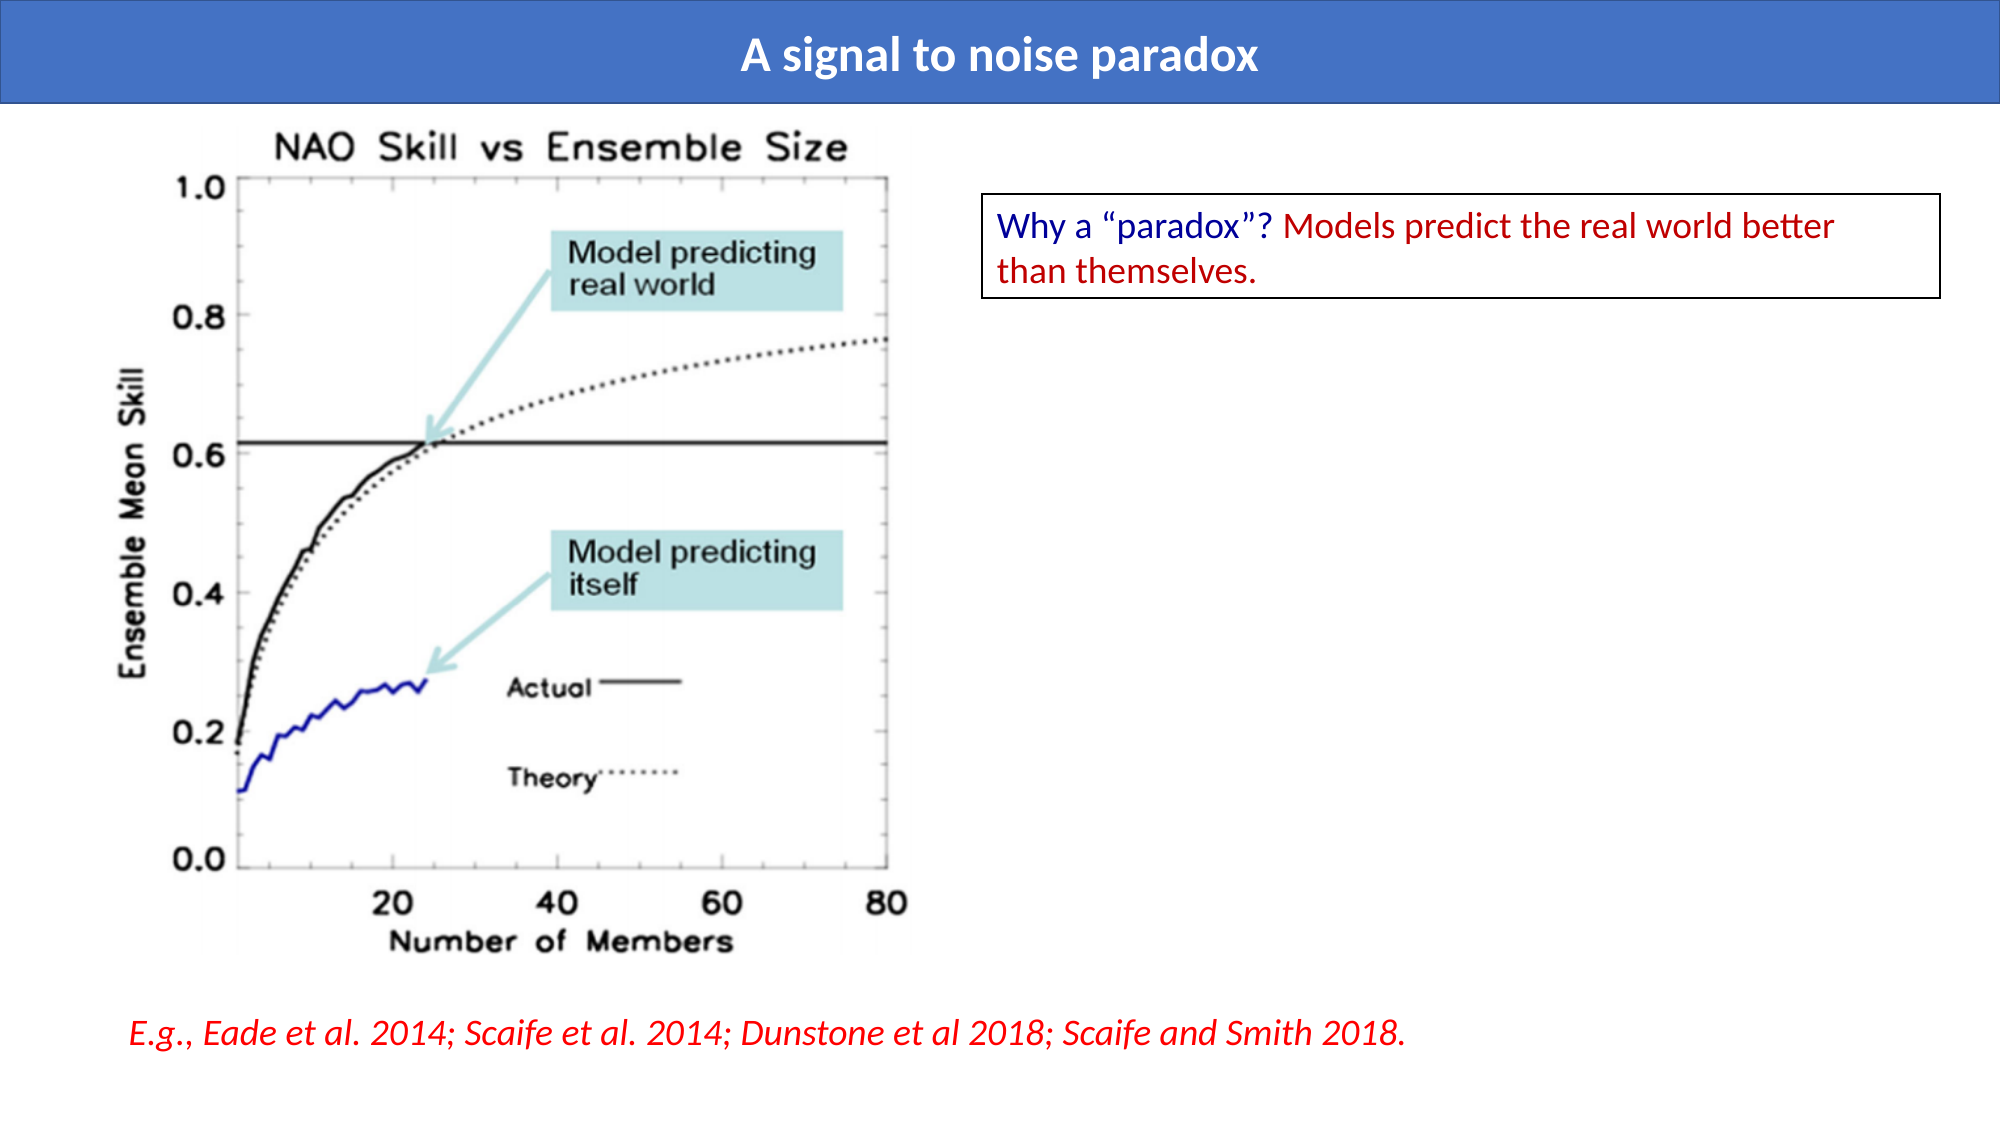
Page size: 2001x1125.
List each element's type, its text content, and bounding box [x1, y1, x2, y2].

text_box A signal to noise paradox [0, 0, 2000, 104]
text_box Why a “paradox”? Models predict the real world better than themselves. [981, 193, 1941, 299]
text_box E.g., Eade et al. 2014; Scaife et al. 2014; Dunstone et al 2018; Scaife and Smith 2018. [114, 1000, 1564, 1061]
picture [60, 102, 968, 955]
